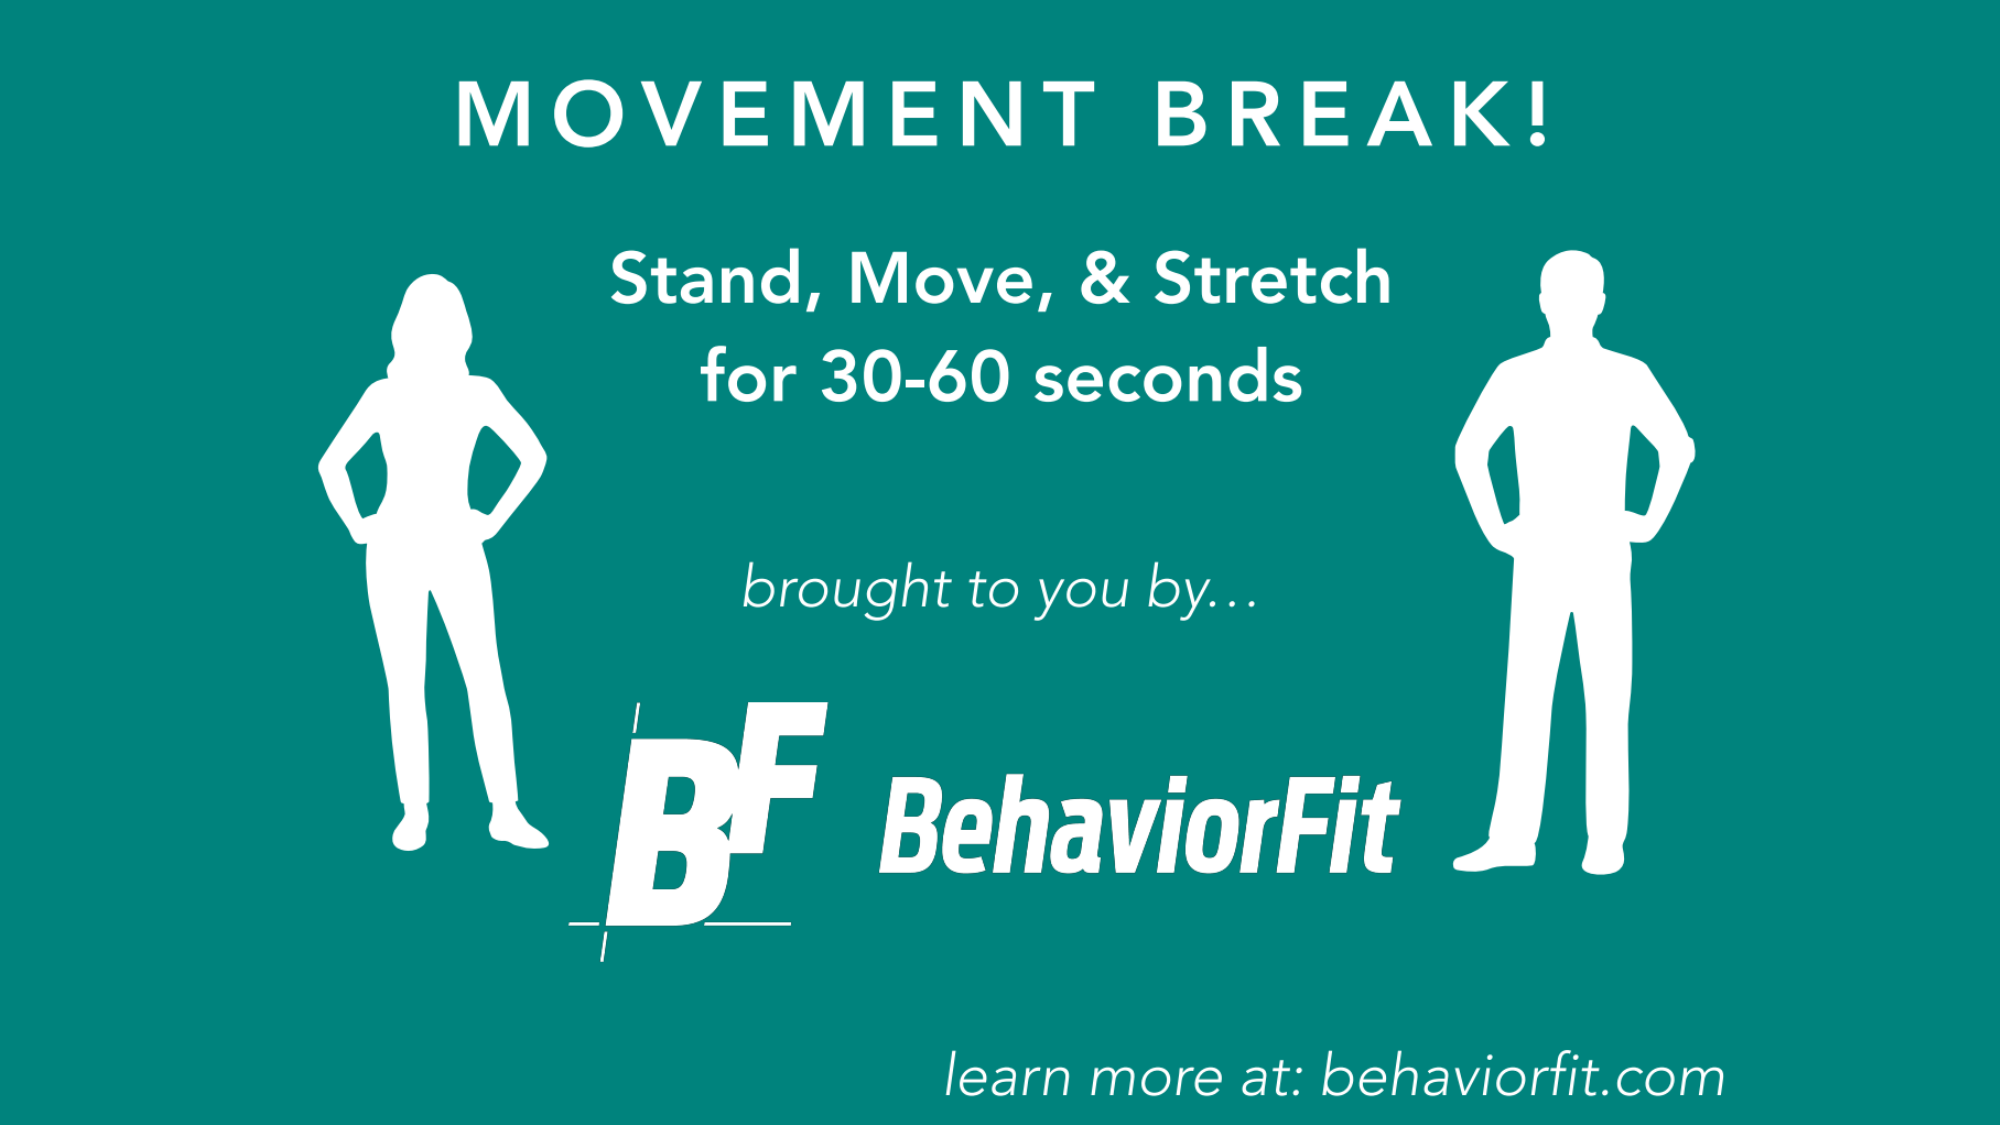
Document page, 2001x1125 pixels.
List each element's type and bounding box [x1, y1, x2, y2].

picture [249, 0, 1750, 1125]
